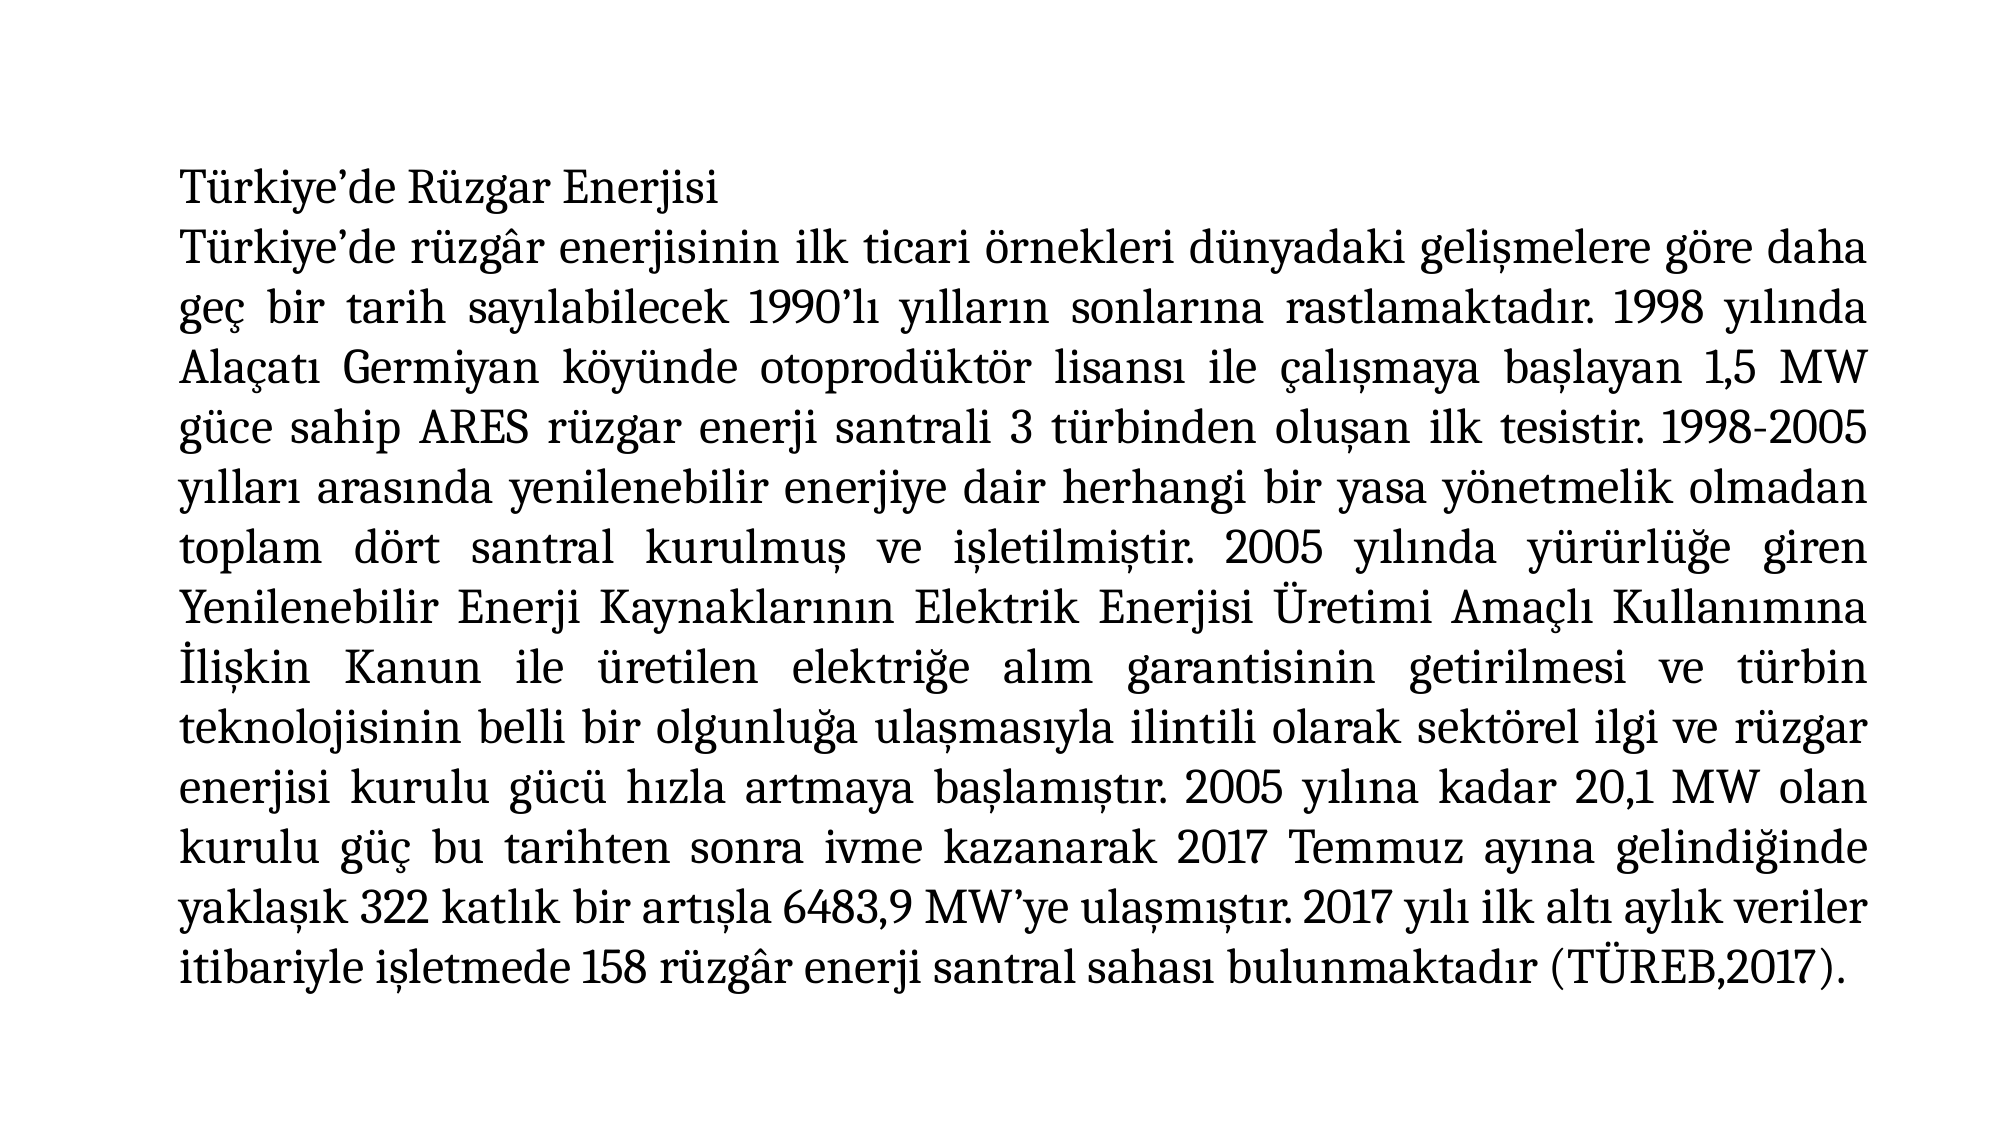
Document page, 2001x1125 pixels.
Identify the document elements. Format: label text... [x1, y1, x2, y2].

text_box Türkiye’de Rüzgar Enerjisi Türkiye’de rüzgâr enerjisinin ilk ticari örnekleri dünyadaki gelişmelere göre daha geç bir tarih sayılabilecek 1990’lı yılların sonlarına rastlamaktadır. 1998 yılında Alaçatı Germiyan köyünde otoprodüktör lisansı ile çalışmaya başlayan 1,5 MW güce sahip ARES rüzgar enerji santrali 3 türbinden oluşan ilk tesistir. 1998-2005 yılları arasında yenilenebilir enerjiye dair herhangi bir yasa yönetmelik olmadan toplam dört santral kurulmuş ve işletilmiştir. 2005 yılında yürürlüğe giren Yenilenebilir Enerji Kaynaklarının Elektrik Enerjisi Üretimi Amaçlı Kullanımına İlişkin Kanun ile üretilen elektriğe alım garantisinin getirilmesi ve türbin teknolojisinin belli bir olgunluğa ulaşmasıyla ilintili olarak sektörel ilgi ve rüzgar enerjisi kurulu gücü hızla artmaya başlamıştır. 2005 yılına kadar 20,1 MW olan kurulu güç bu tarihten sonra ivme kazanarak 2017 Temmuz ayına gelindiğinde yaklaşık 322 katlık bir artışla 6483,9 MW’ye ulaşmıştır. 2017 yılı ilk altı aylık veriler itibariyle işletmede 158 rüzgâr enerji santral sahası bulunmaktadır (TÜREB,2017). [165, 145, 1884, 1001]
